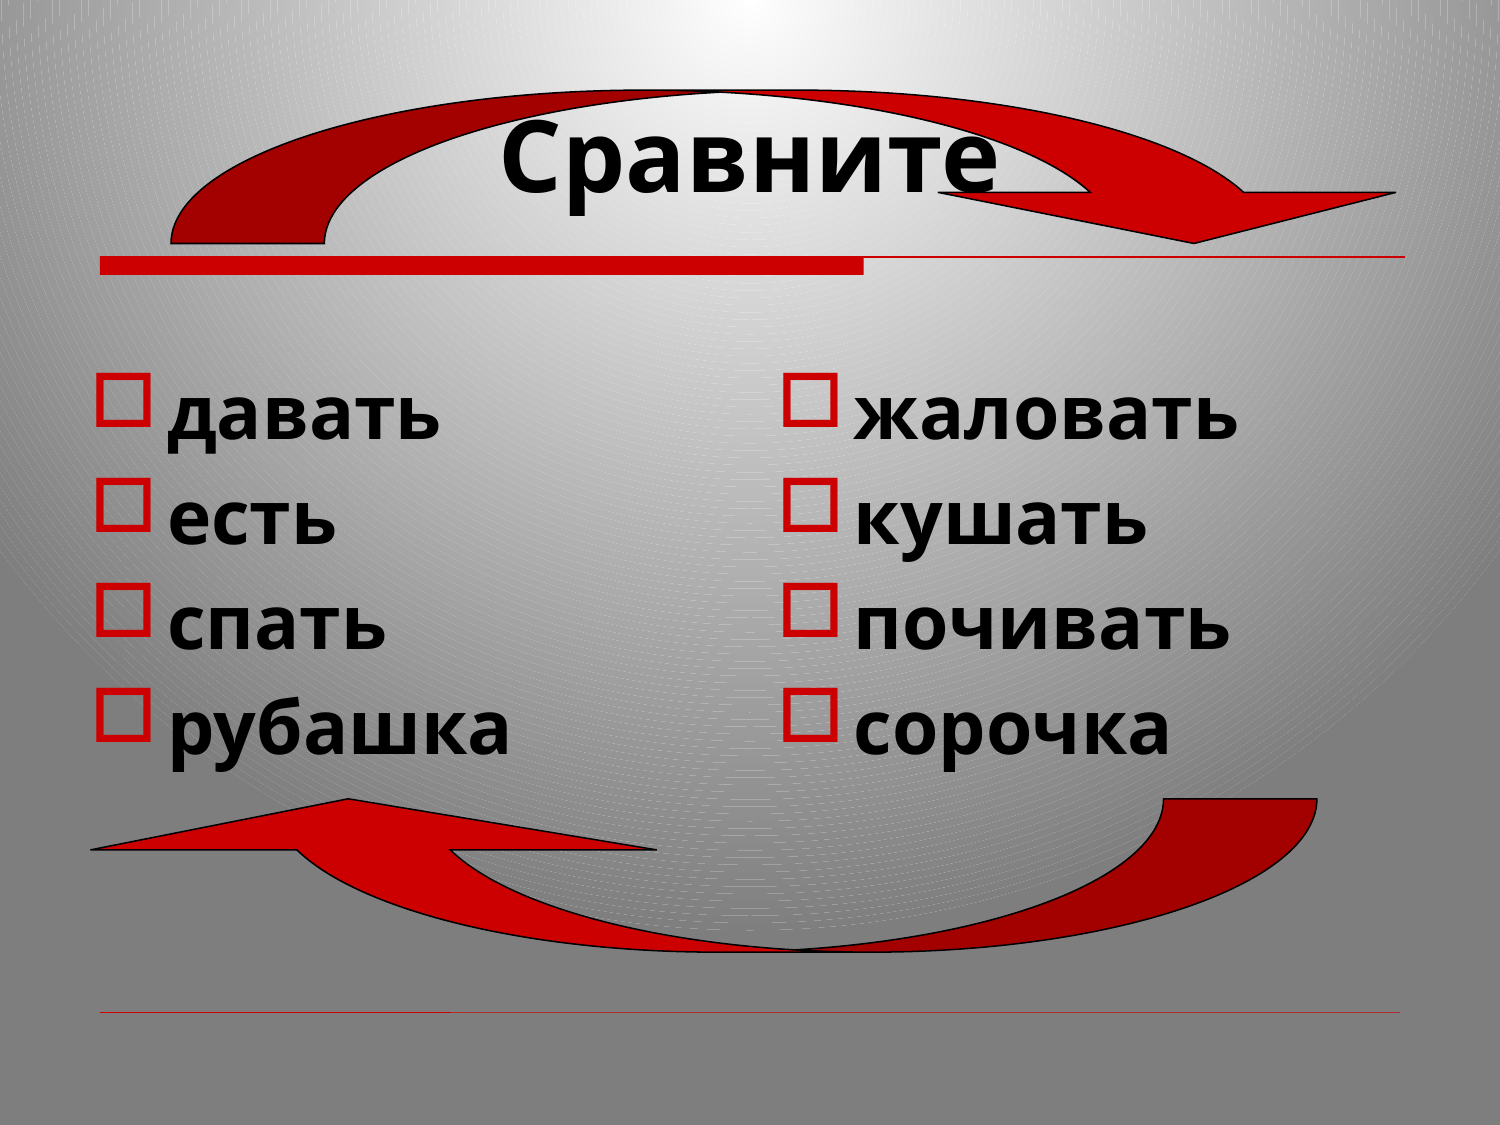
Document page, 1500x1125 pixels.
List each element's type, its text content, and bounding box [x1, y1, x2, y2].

text_box [90, 798, 1317, 953]
list жаловать кушать почивать сорочка [761, 356, 1425, 1005]
text_box [171, 90, 1397, 244]
list давать есть спать рубашка [75, 356, 738, 1005]
title Сравните [75, 45, 1425, 220]
